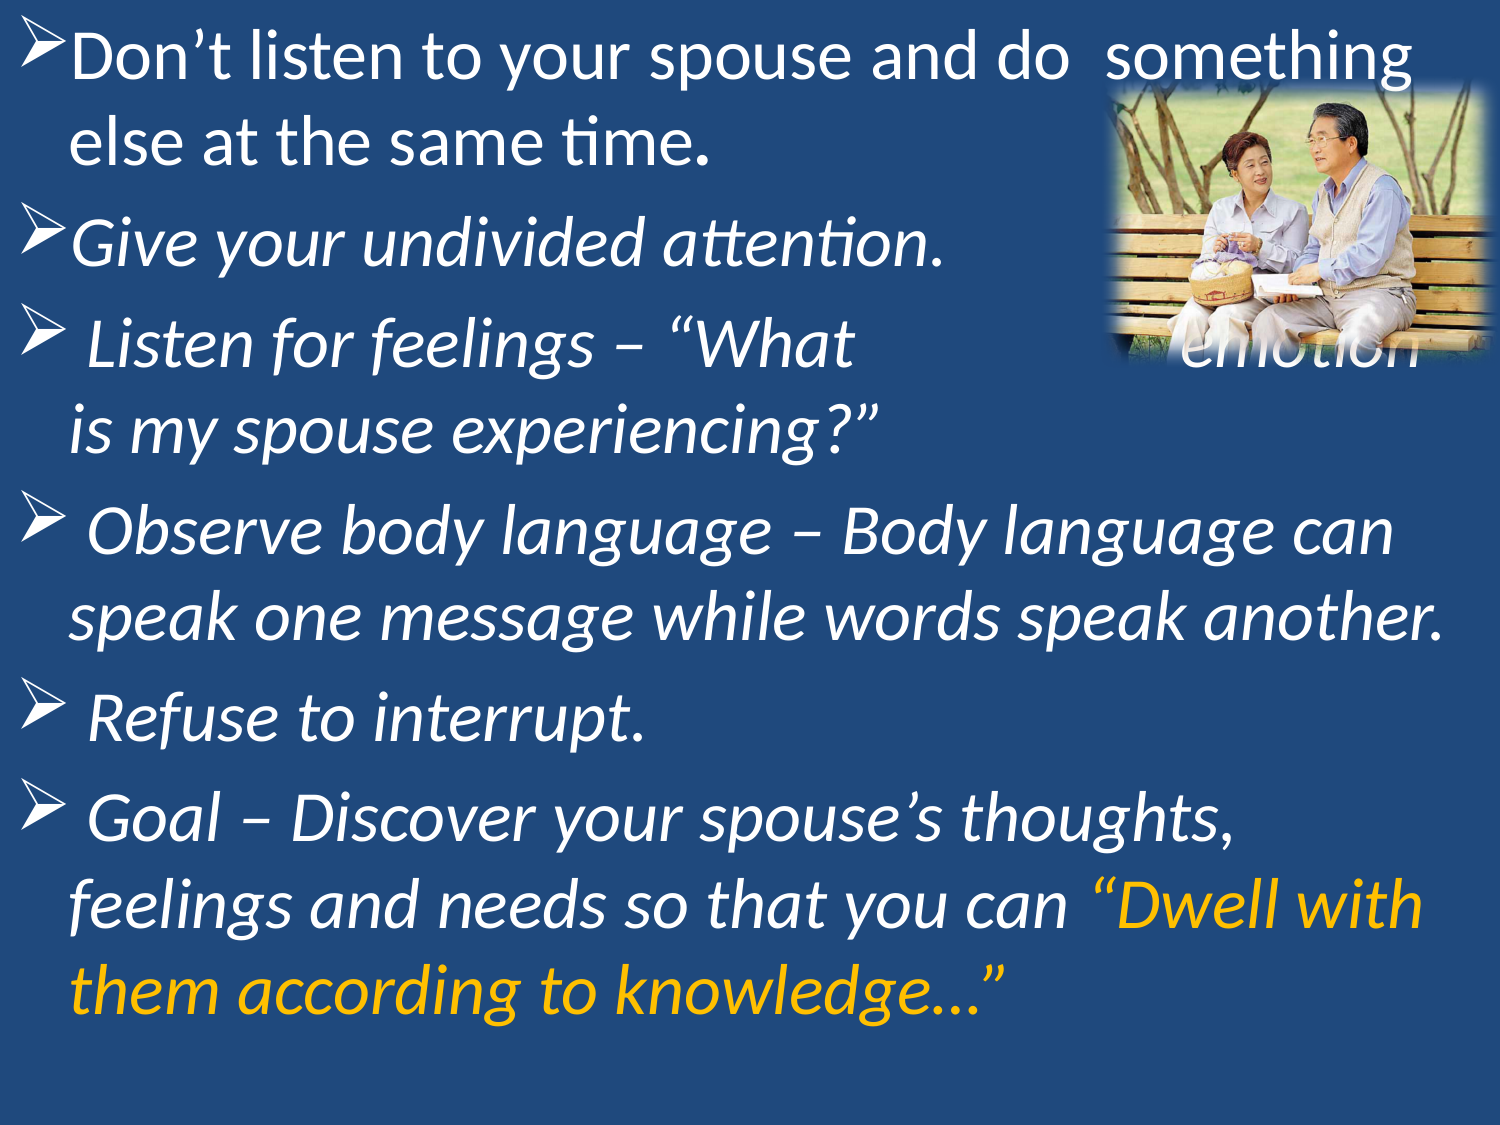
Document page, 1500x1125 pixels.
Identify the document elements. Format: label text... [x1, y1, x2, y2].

picture [1099, 74, 1500, 369]
list Don’t listen to your spouse and do something else at the same time. Give your undivided attention. Listen for feelings – “What emotion is my spouse experiencing?” Observe body language – Body language can speak one message while words speak another. Refuse to interrupt. Goal – Discover your spouse’s thoughts, feelings and needs so that you can “Dwell with them according to knowledge…” [0, 0, 1475, 1125]
